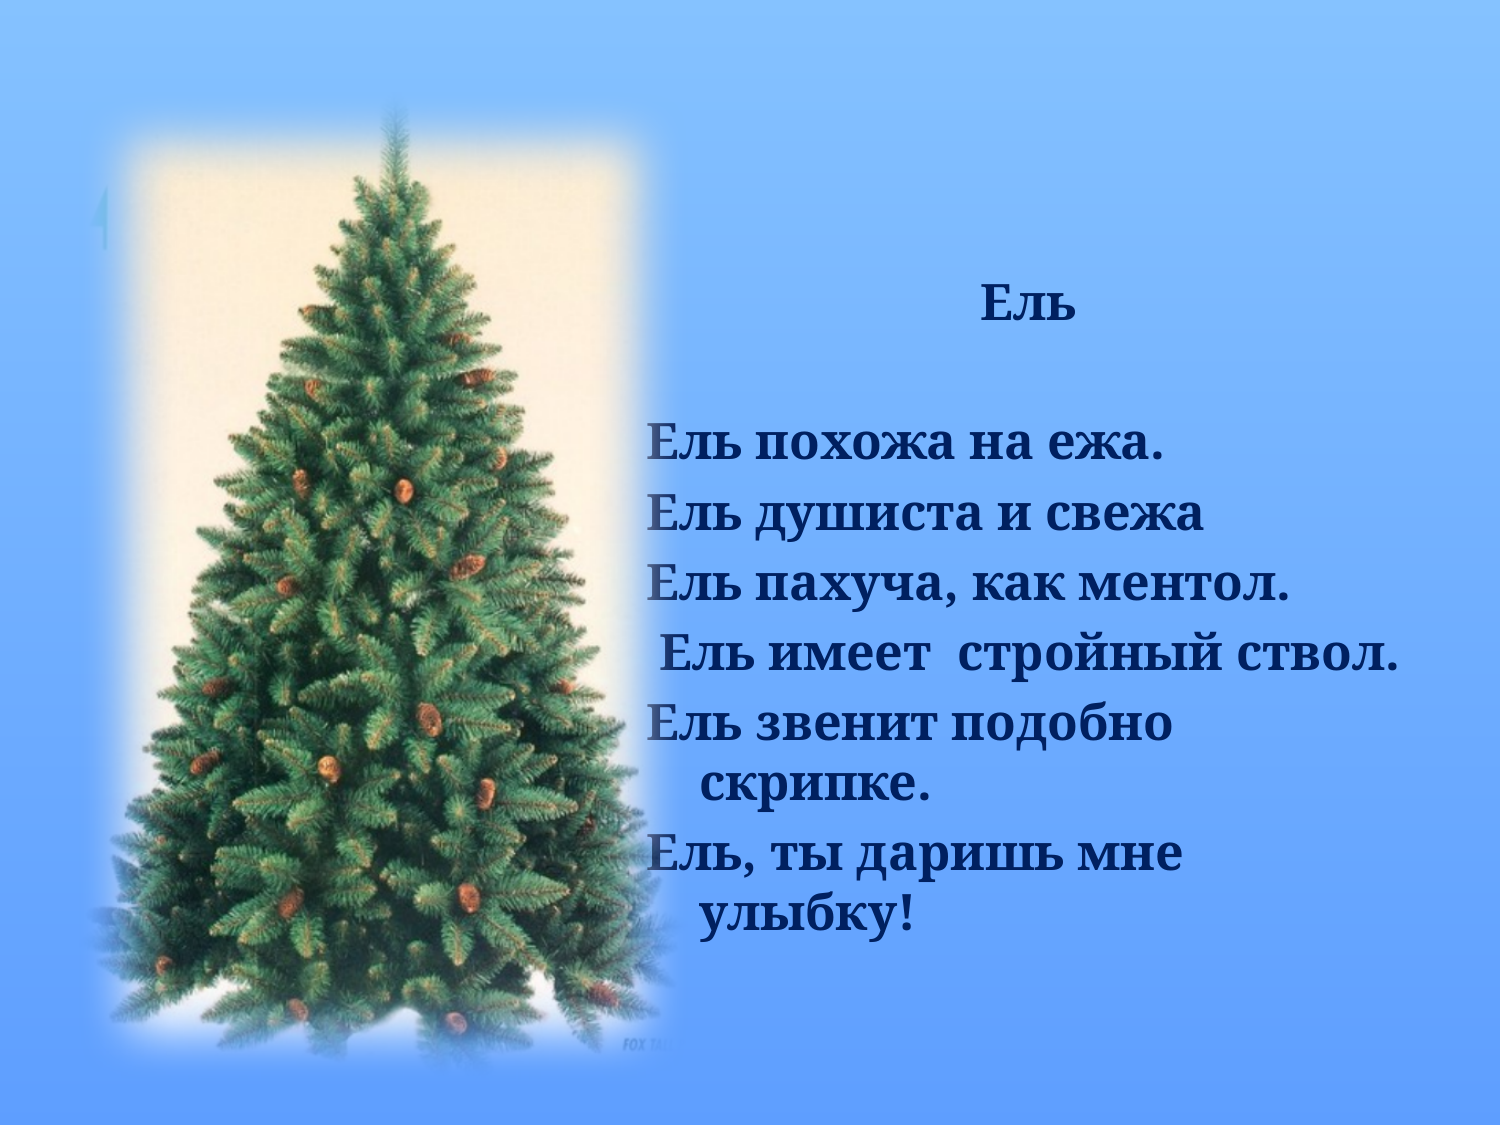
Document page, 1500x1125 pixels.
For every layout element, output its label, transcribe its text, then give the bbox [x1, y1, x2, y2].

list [76, 89, 692, 1083]
list Ель Ель похожа на ежа. Ель душиста и свежа Ель пахуча, как ментол. Ель имеет стройный ствол. Ель звенит подобно скрипке. Ель, ты даришь мне улыбку! [695, 262, 1425, 1005]
